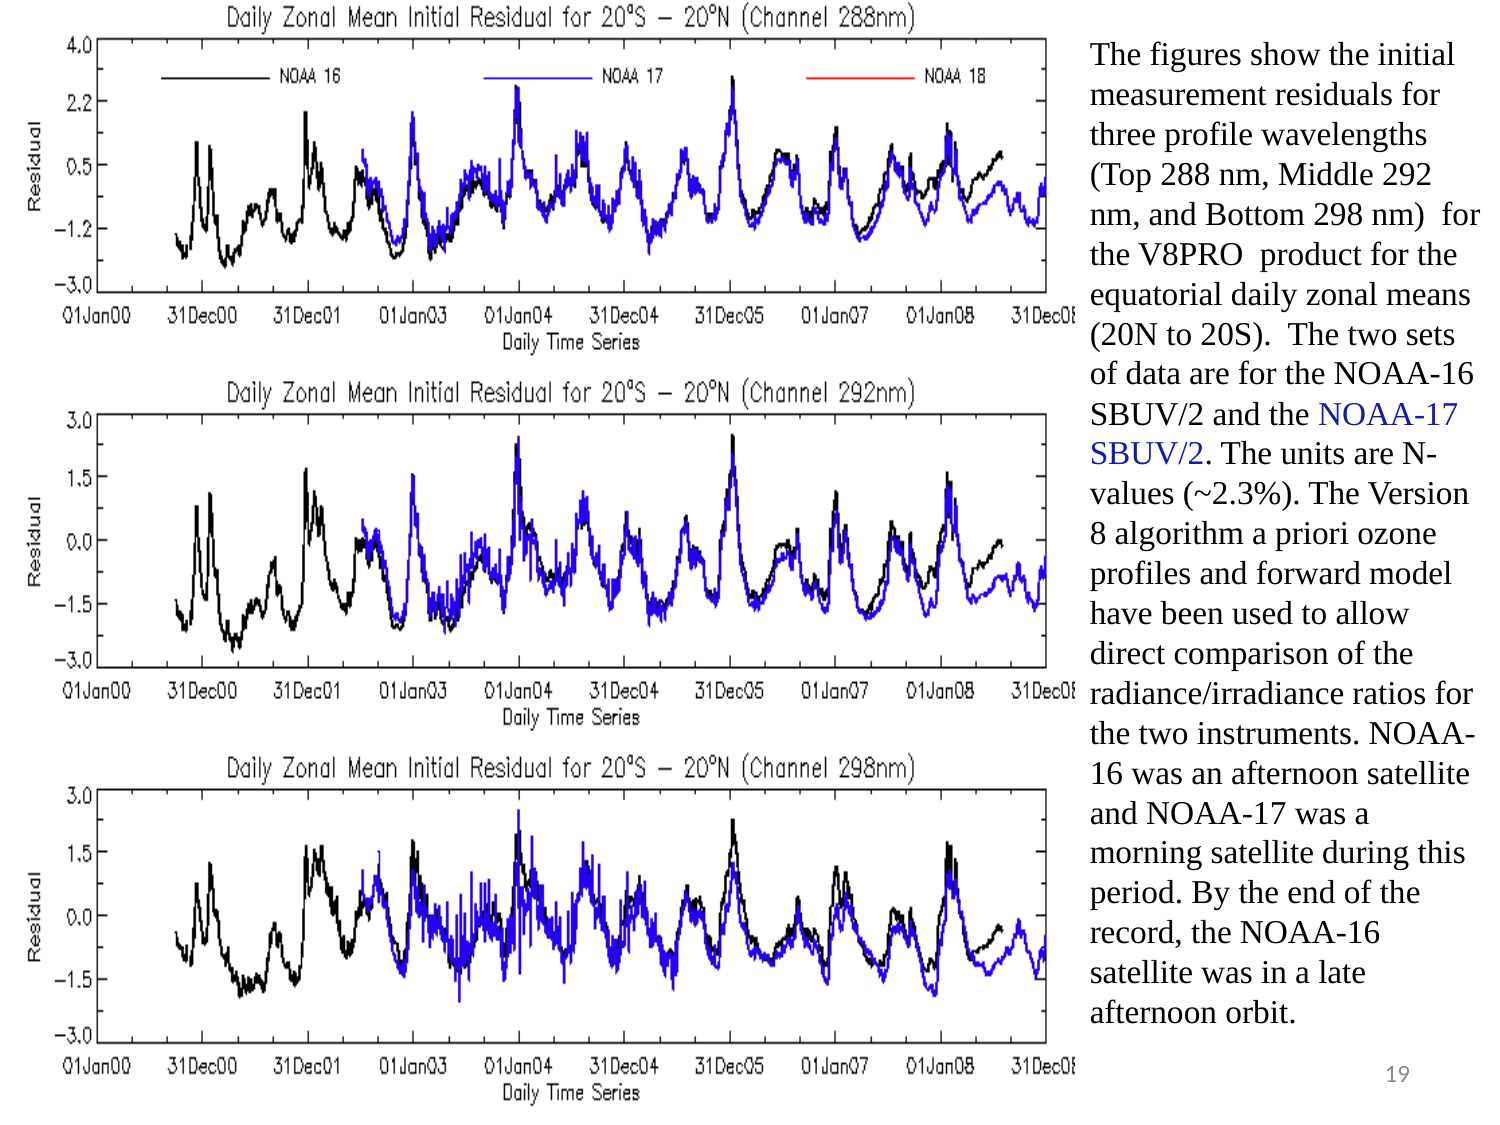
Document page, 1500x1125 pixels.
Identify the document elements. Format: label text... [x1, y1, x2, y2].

text_box The figures show the initial measurement residuals for three profile wavelengths (Top 288 nm, Middle 292 nm, and Bottom 298 nm) for the V8PRO product for the equatorial daily zonal means (20N to 20S). The two sets of data are for the NOAA-16 SBUV/2 and the NOAA-17 SBUV/2. The units are N-values (~2.3%). The Version 8 algorithm a priori ozone profiles and forward model have been used to allow direct comparison of the radiance/irradiance ratios for the two instruments. NOAA-16 was an afternoon satellite and NOAA-17 was a morning satellite during this period. By the end of the record, the NOAA-16 satellite was in a late afternoon orbit. [1079, 24, 1500, 1038]
picture [0, 0, 1076, 1125]
slide_number 19 [1079, 1042, 1425, 1103]
